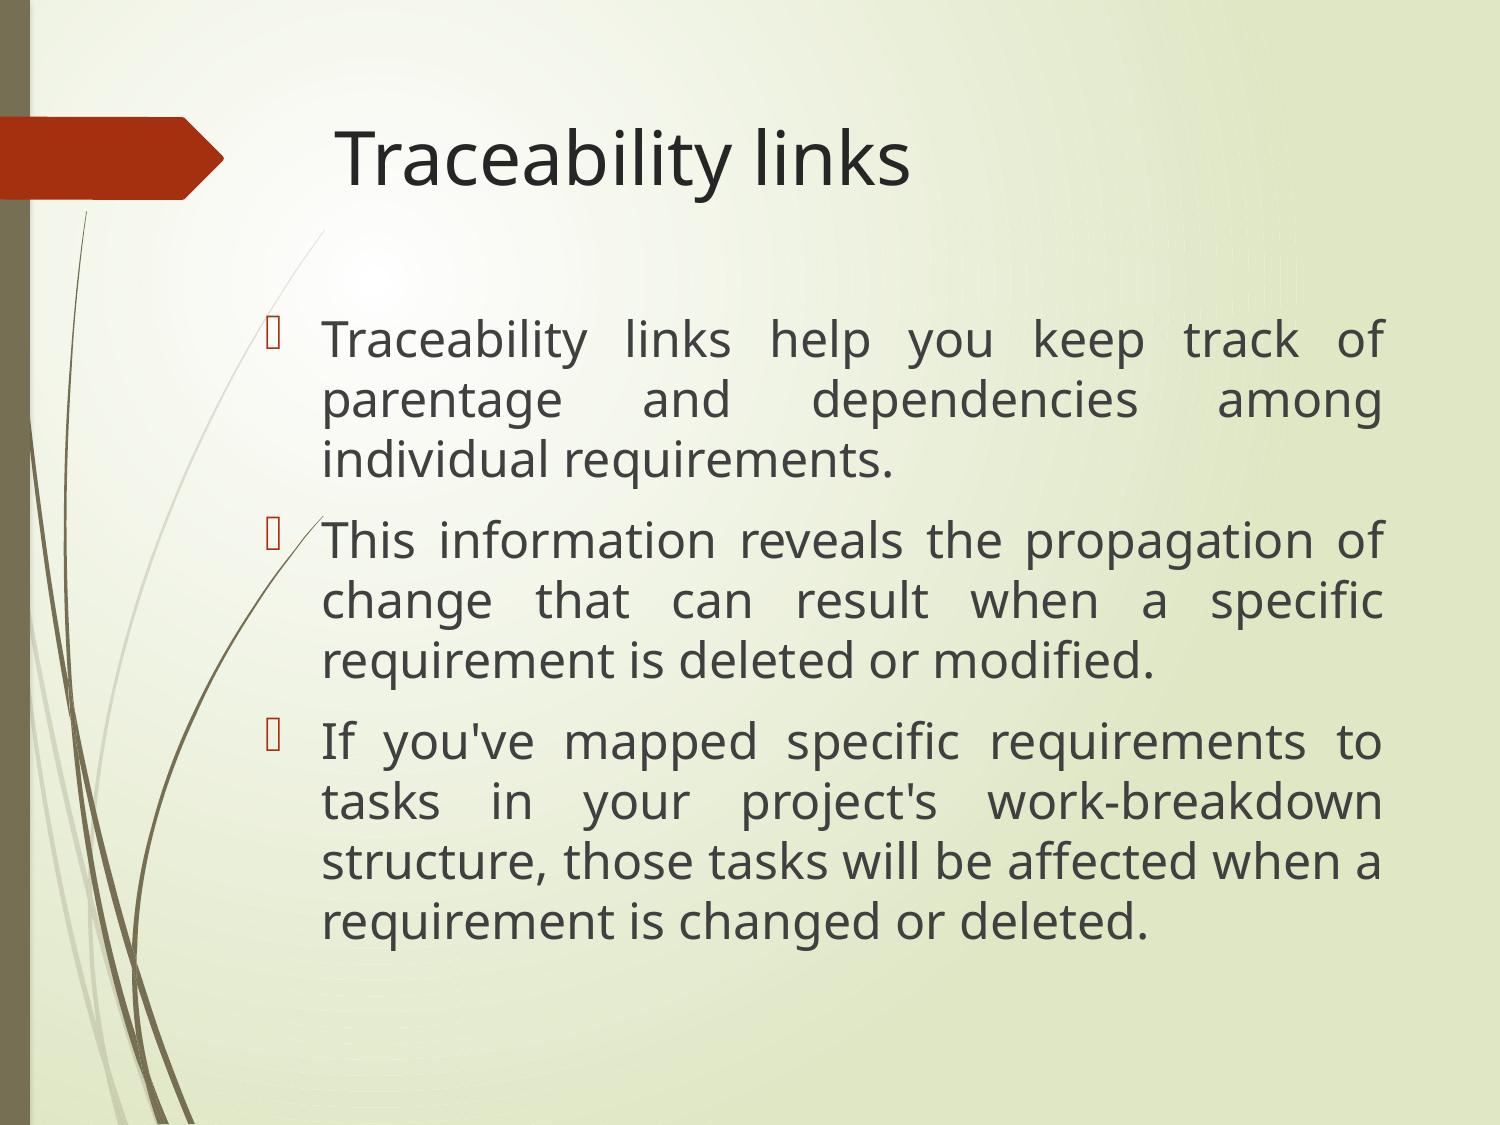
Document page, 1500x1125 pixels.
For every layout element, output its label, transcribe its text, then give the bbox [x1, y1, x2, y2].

title Traceability links [319, 102, 1400, 299]
list Traceability links help you keep track of parentage and dependencies among individual requirements. This information reveals the propagation of change that can result when a specific requirement is deleted or modified. If you've mapped specific requirements to tasks in your project's work-breakdown structure, those tasks will be affected when a requirement is changed or deleted. [249, 299, 1400, 970]
